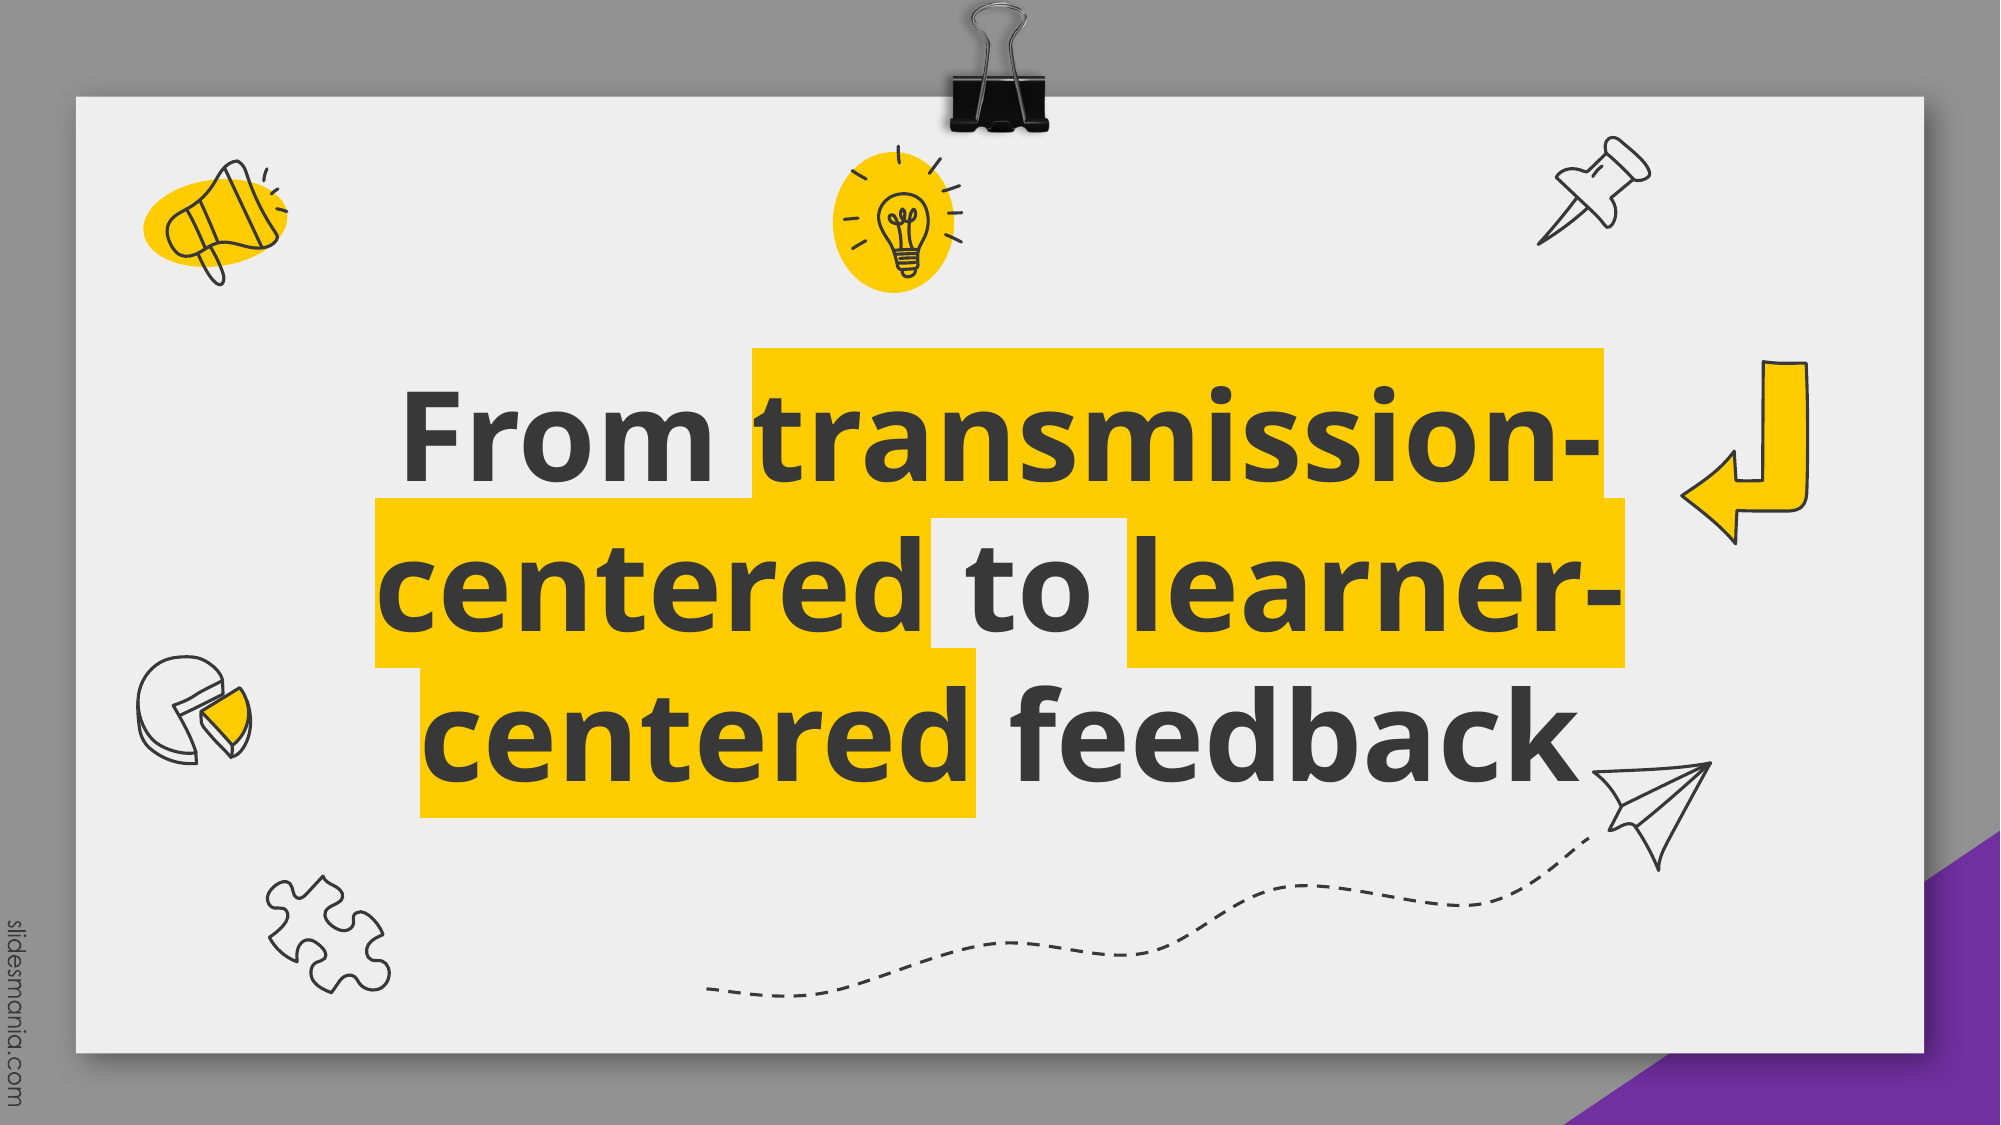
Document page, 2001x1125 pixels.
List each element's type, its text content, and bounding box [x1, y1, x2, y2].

title From transmission-centered to learner-centered feedback [304, 327, 1696, 836]
picture [845, 0, 1154, 147]
